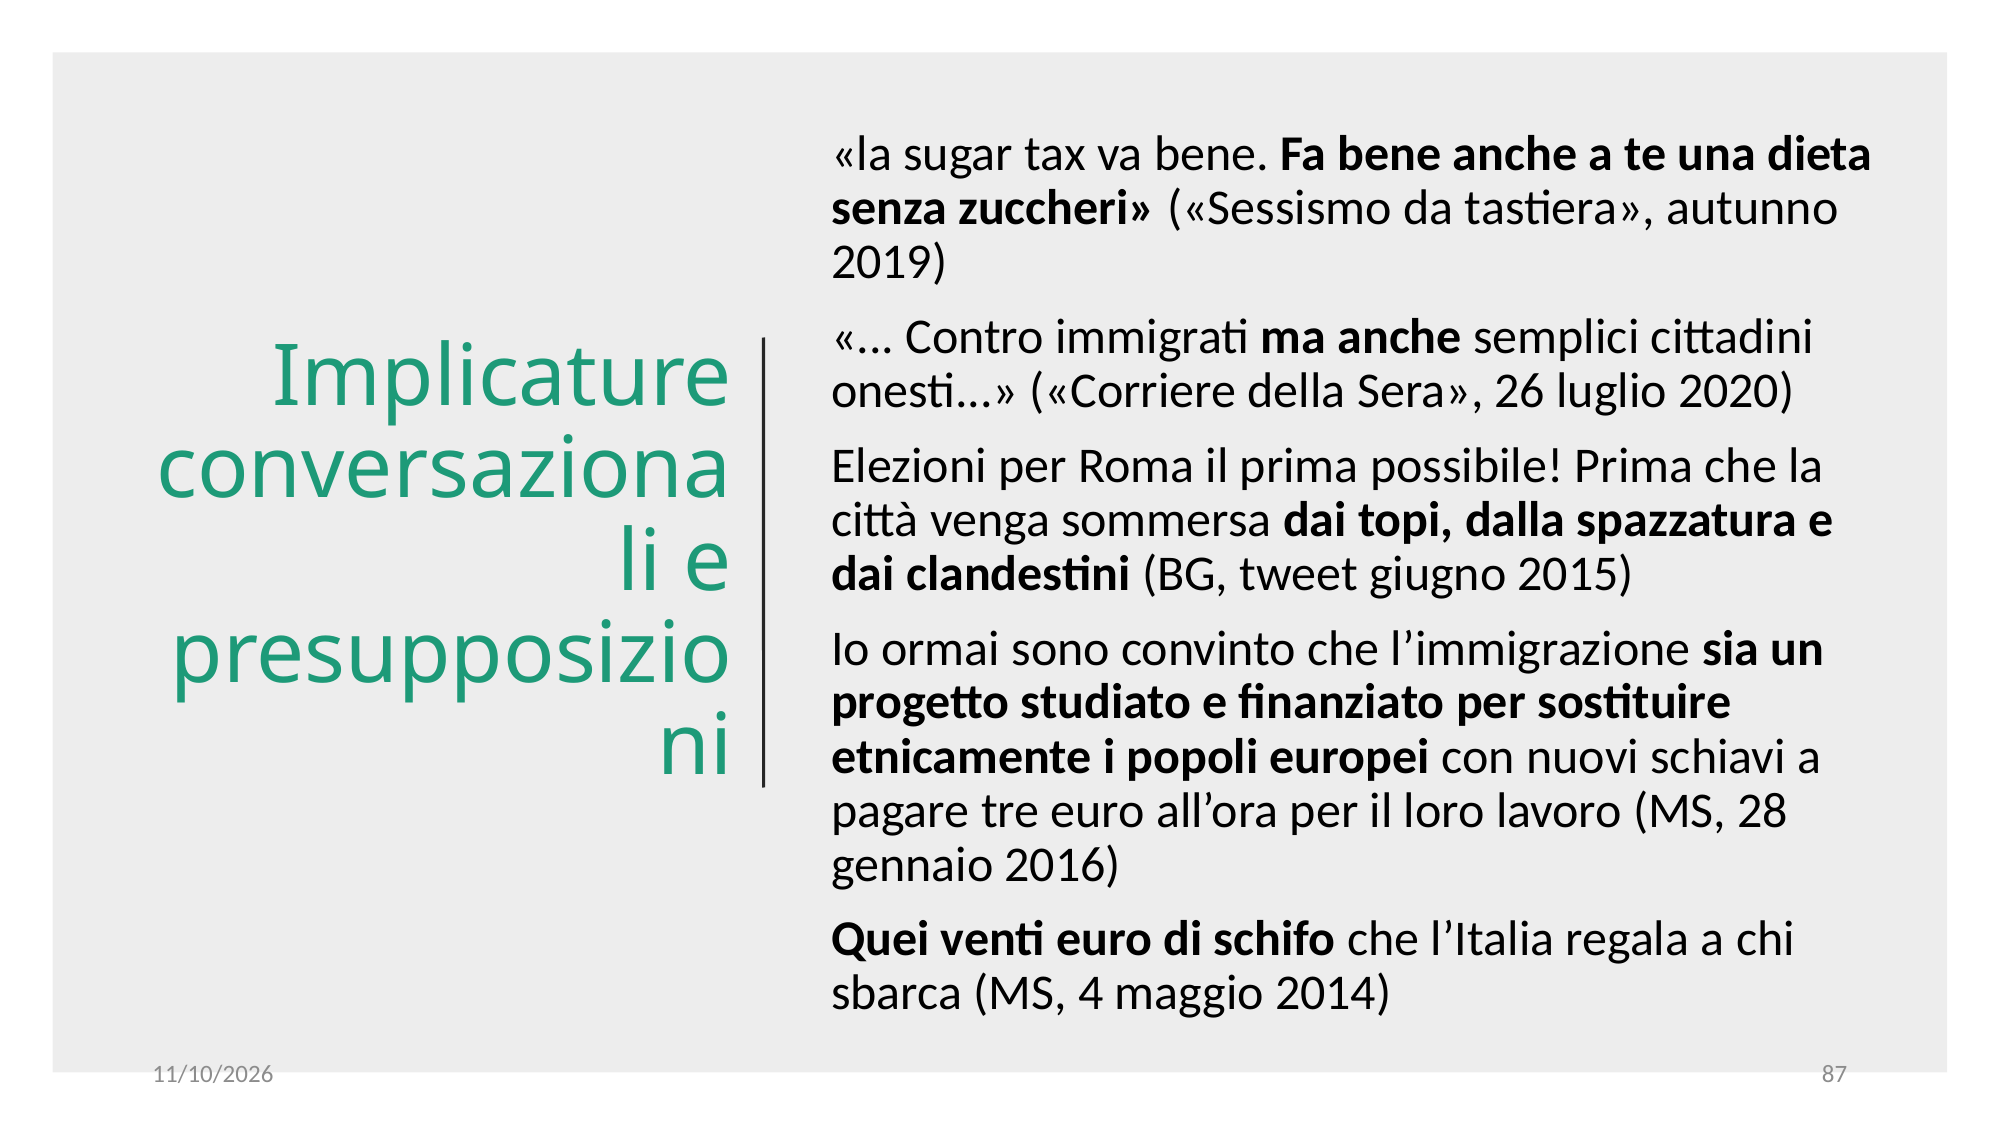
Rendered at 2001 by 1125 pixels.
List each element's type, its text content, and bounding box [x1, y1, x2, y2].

list «la sugar tax va bene. Fa bene anche a te una dieta senza zuccheri» («Sessismo da tastiera», autunno 2019) «... Contro immigrati ma anche semplici cittadini onesti...» («Corriere della Sera», 26 luglio 2020) Elezioni per Roma il prima possibile! Prima che la città venga sommersa dai topi, dalla spazzatura e dai clandestini (BG, tweet giugno 2015) Io ormai sono convinto che l’immigrazione sia un progetto studiato e finanziato per sostituire etnicamente i popoli europei con nuovi schiavi a pagare tre euro all’ora per il loro lavoro (MS, 28 gennaio 2016) Quei venti euro di schifo che l’Italia regala a chi sbarca (MS, 4 maggio 2014) [816, 158, 1911, 990]
title Implicature conversazionali e presupposizioni [121, 158, 748, 967]
text_box [52, 52, 1948, 1073]
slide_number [137, 1042, 588, 1103]
slide_number 87 [1412, 1042, 1863, 1103]
